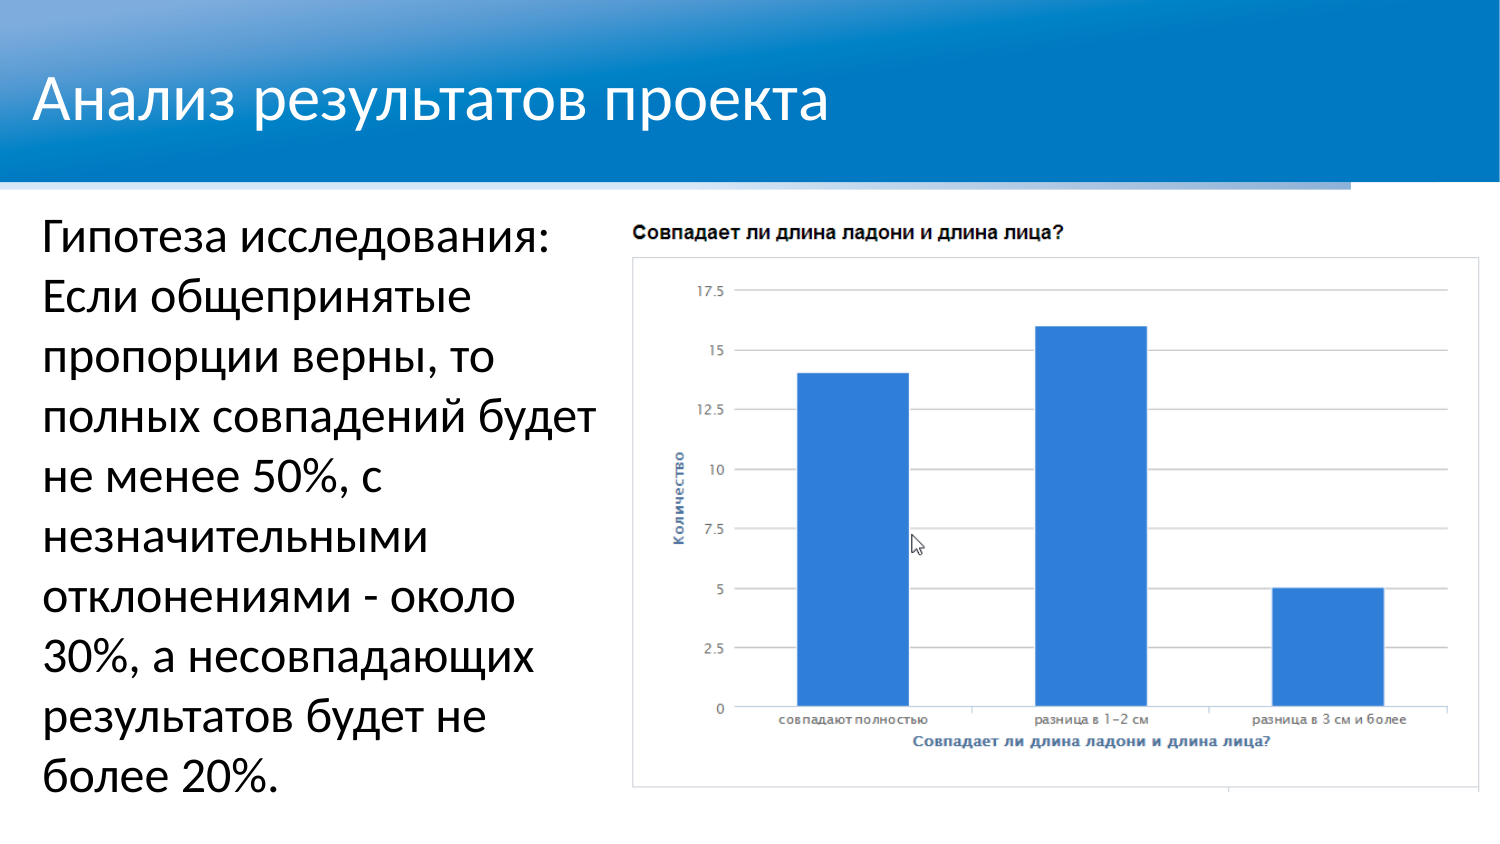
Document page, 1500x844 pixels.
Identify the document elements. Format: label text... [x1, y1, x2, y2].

text_box Гипотеза исследования: Если общепринятые пропорции верны, то полных совпадений будет не менее 50%, с незначительными отклонениями - около 30%, а несовпадающих результатов будет не более 20%. [27, 198, 618, 810]
picture [0, 0, 1500, 191]
picture [619, 218, 1487, 793]
